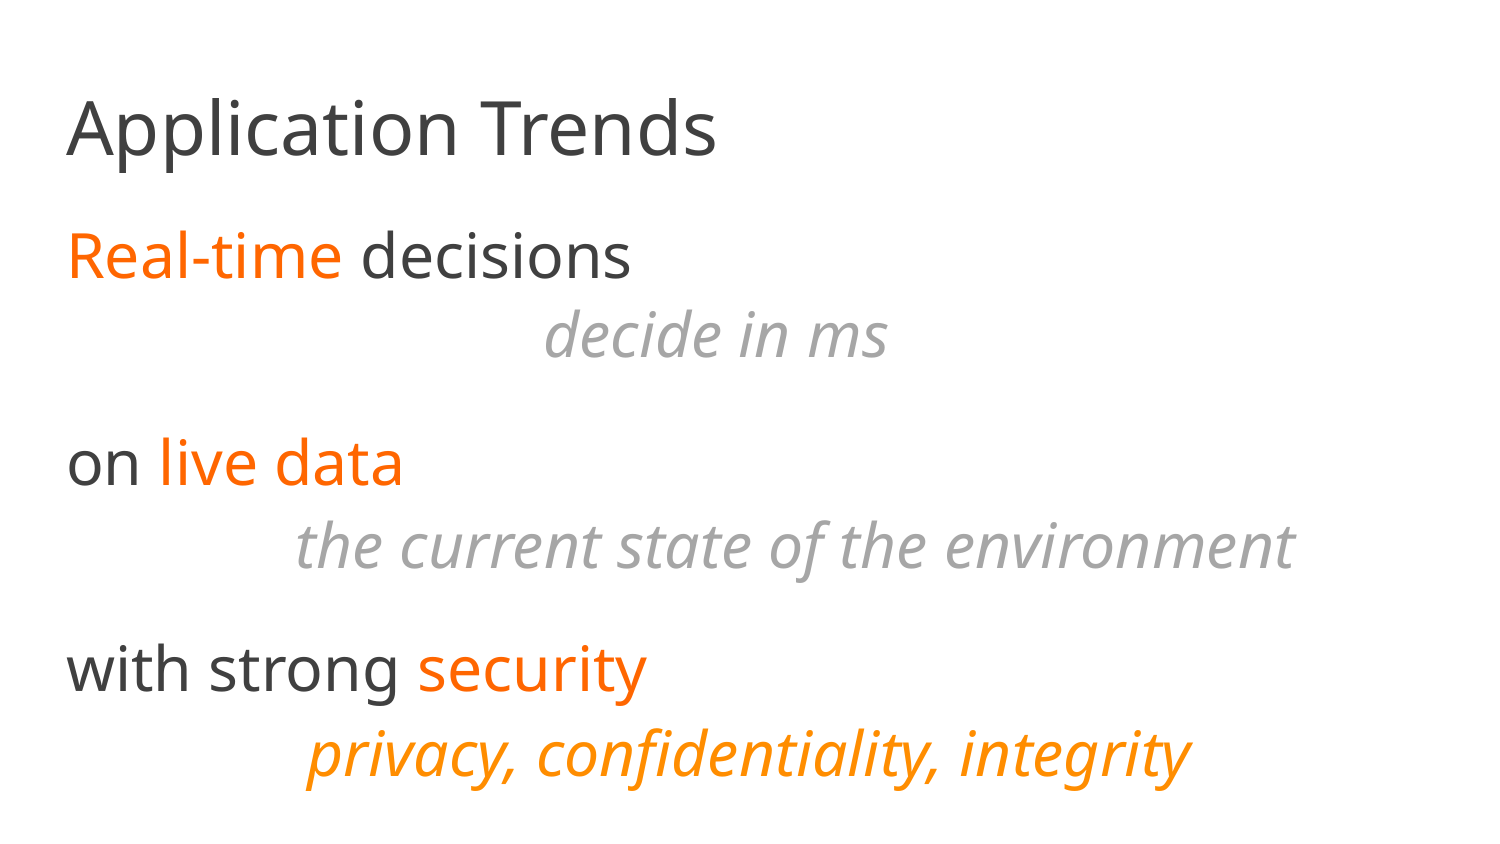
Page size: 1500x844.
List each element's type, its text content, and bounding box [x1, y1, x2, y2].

list Real-time decisions decide in ms on live data the current state as data arrives with strong security privacy, confidentiality, and integrity [51, 190, 1387, 796]
text_box privacy, confidentiality, integrity [280, 706, 1220, 796]
text_box the current state of the environment [245, 498, 1347, 589]
title Application Trends [51, 65, 1449, 160]
text_box decide in ms [487, 287, 946, 378]
